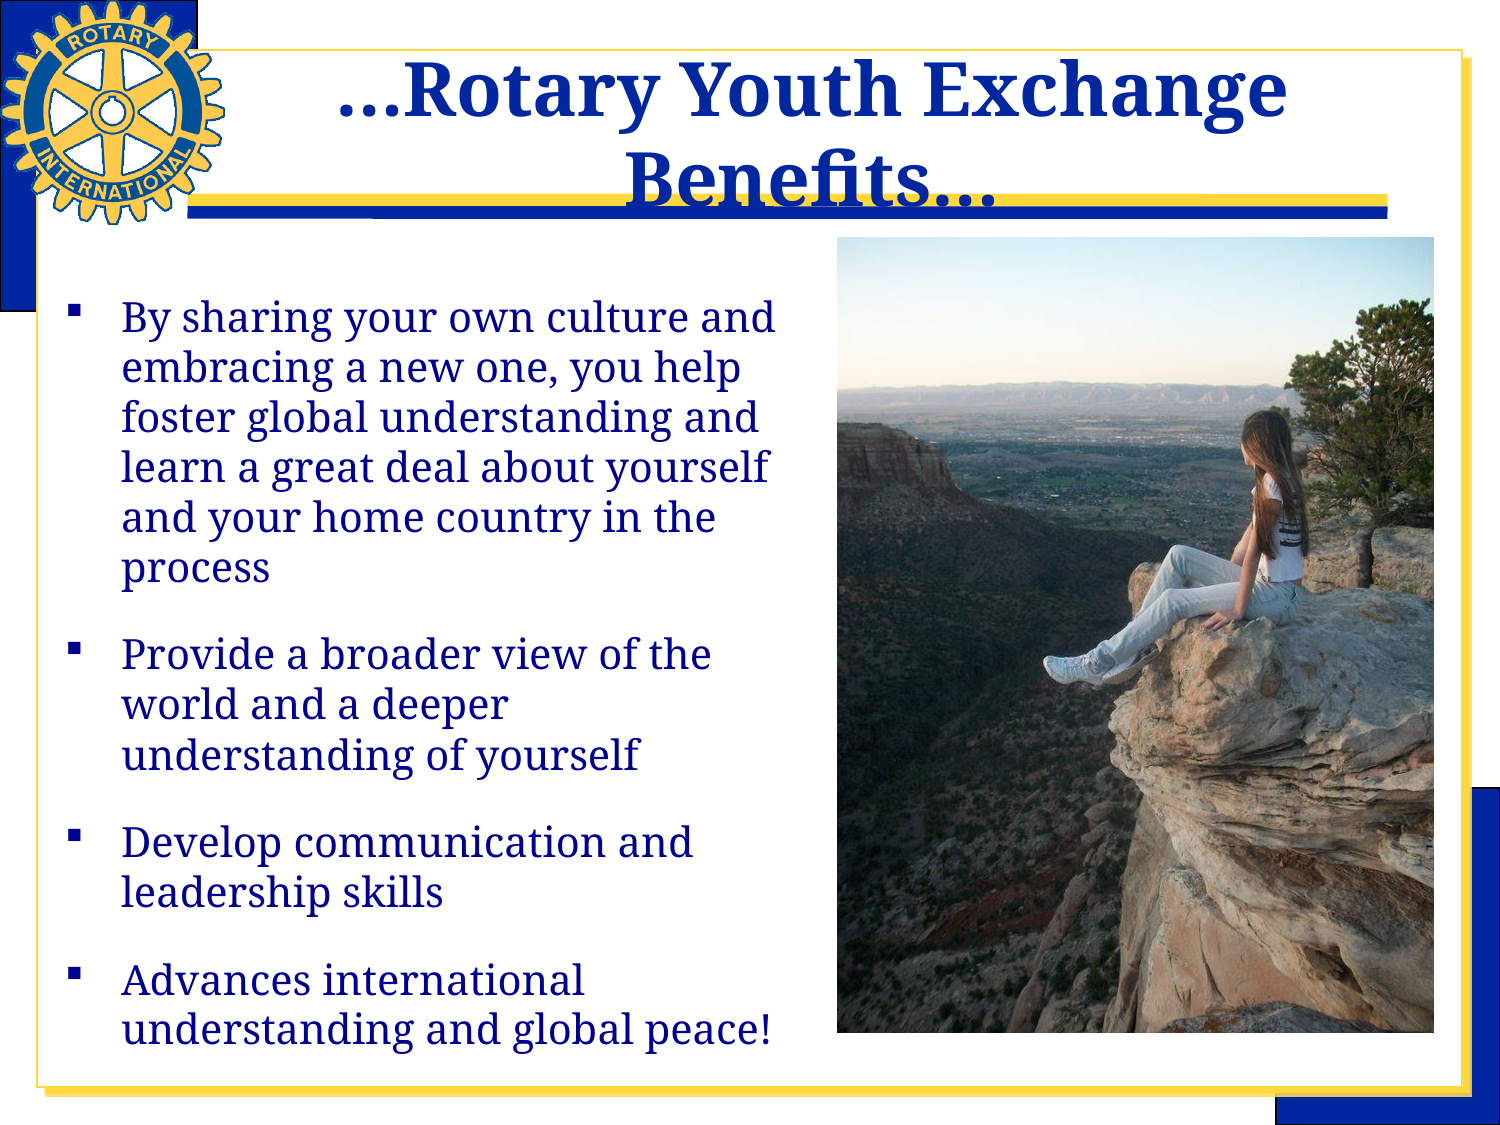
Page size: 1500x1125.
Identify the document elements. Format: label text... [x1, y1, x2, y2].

list By sharing your own culture and embracing a new one, you help foster global understanding and learn a great deal about yourself and your home country in the process Provide a broader view of the world and a deeper understanding of yourself Develop communication and leadership skills Advances international understanding and global peace! [50, 249, 825, 1063]
title …Rotary Youth Exchange Benefits… [187, 62, 1438, 200]
picture [0, 0, 225, 225]
picture [837, 237, 1435, 1033]
